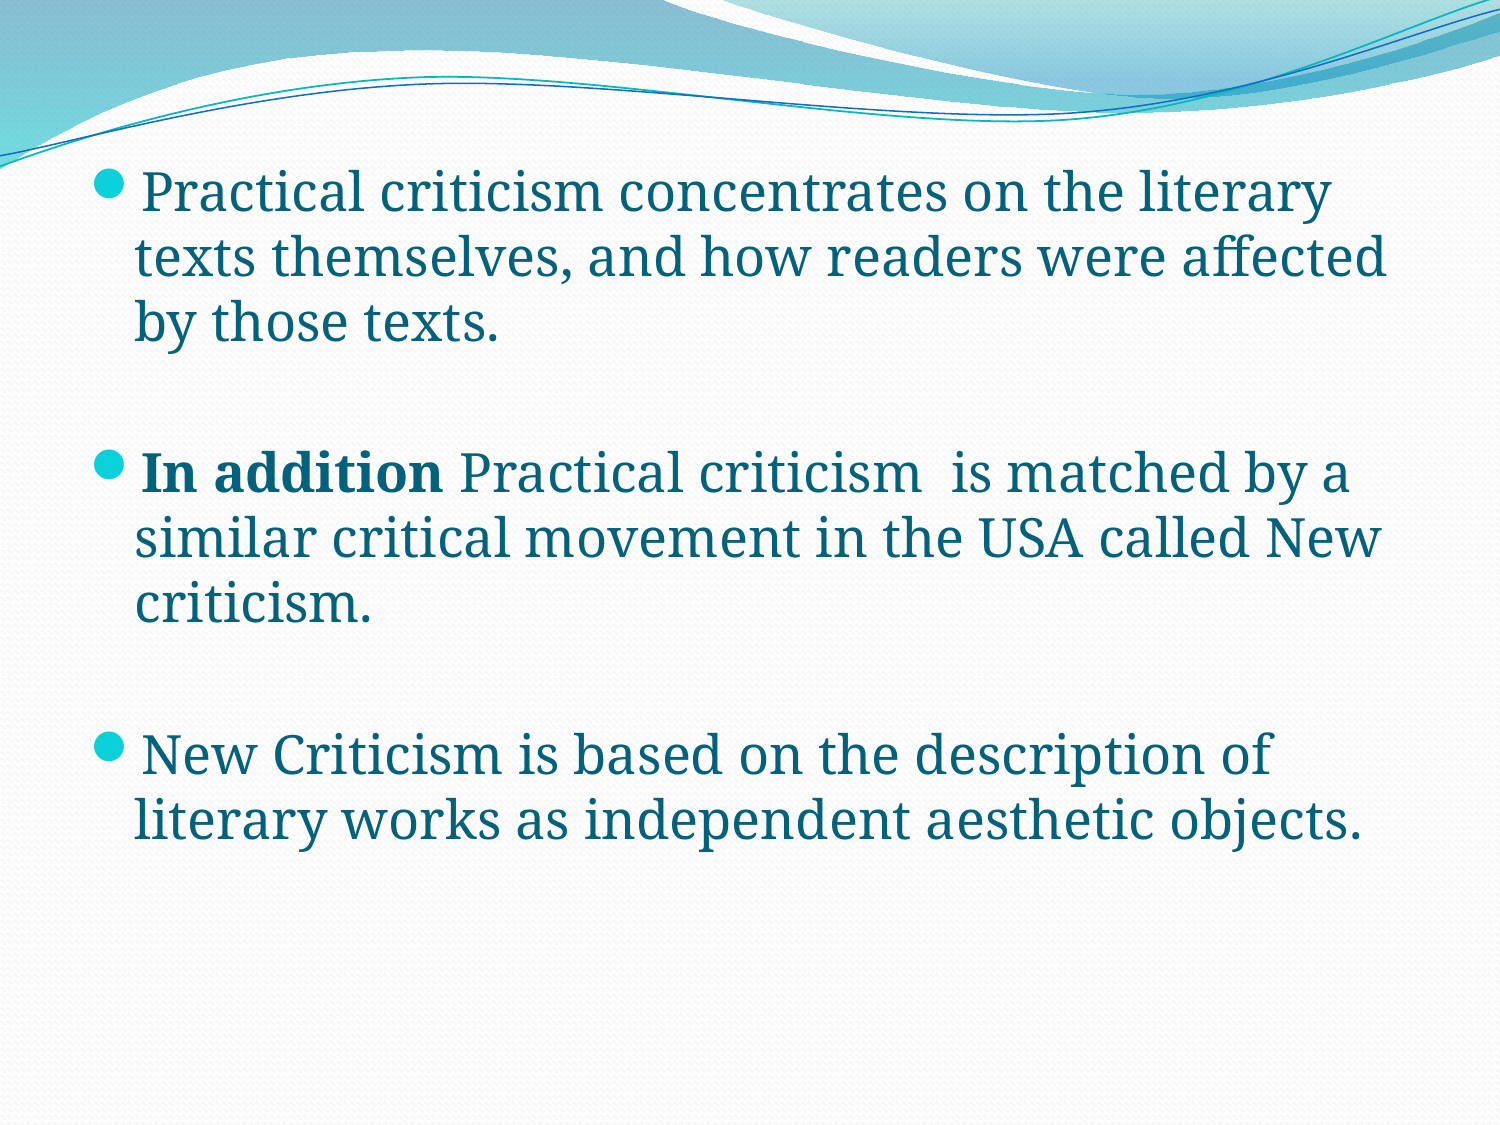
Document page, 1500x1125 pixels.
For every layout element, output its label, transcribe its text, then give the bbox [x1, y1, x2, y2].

list Practical criticism concentrates on the literary texts themselves, and how readers were affected by those texts. In addition Practical criticism is matched by a similar critical movement in the USA called New criticism. New Criticism is based on the description of literary works as independent aesthetic objects. [75, 149, 1425, 1038]
